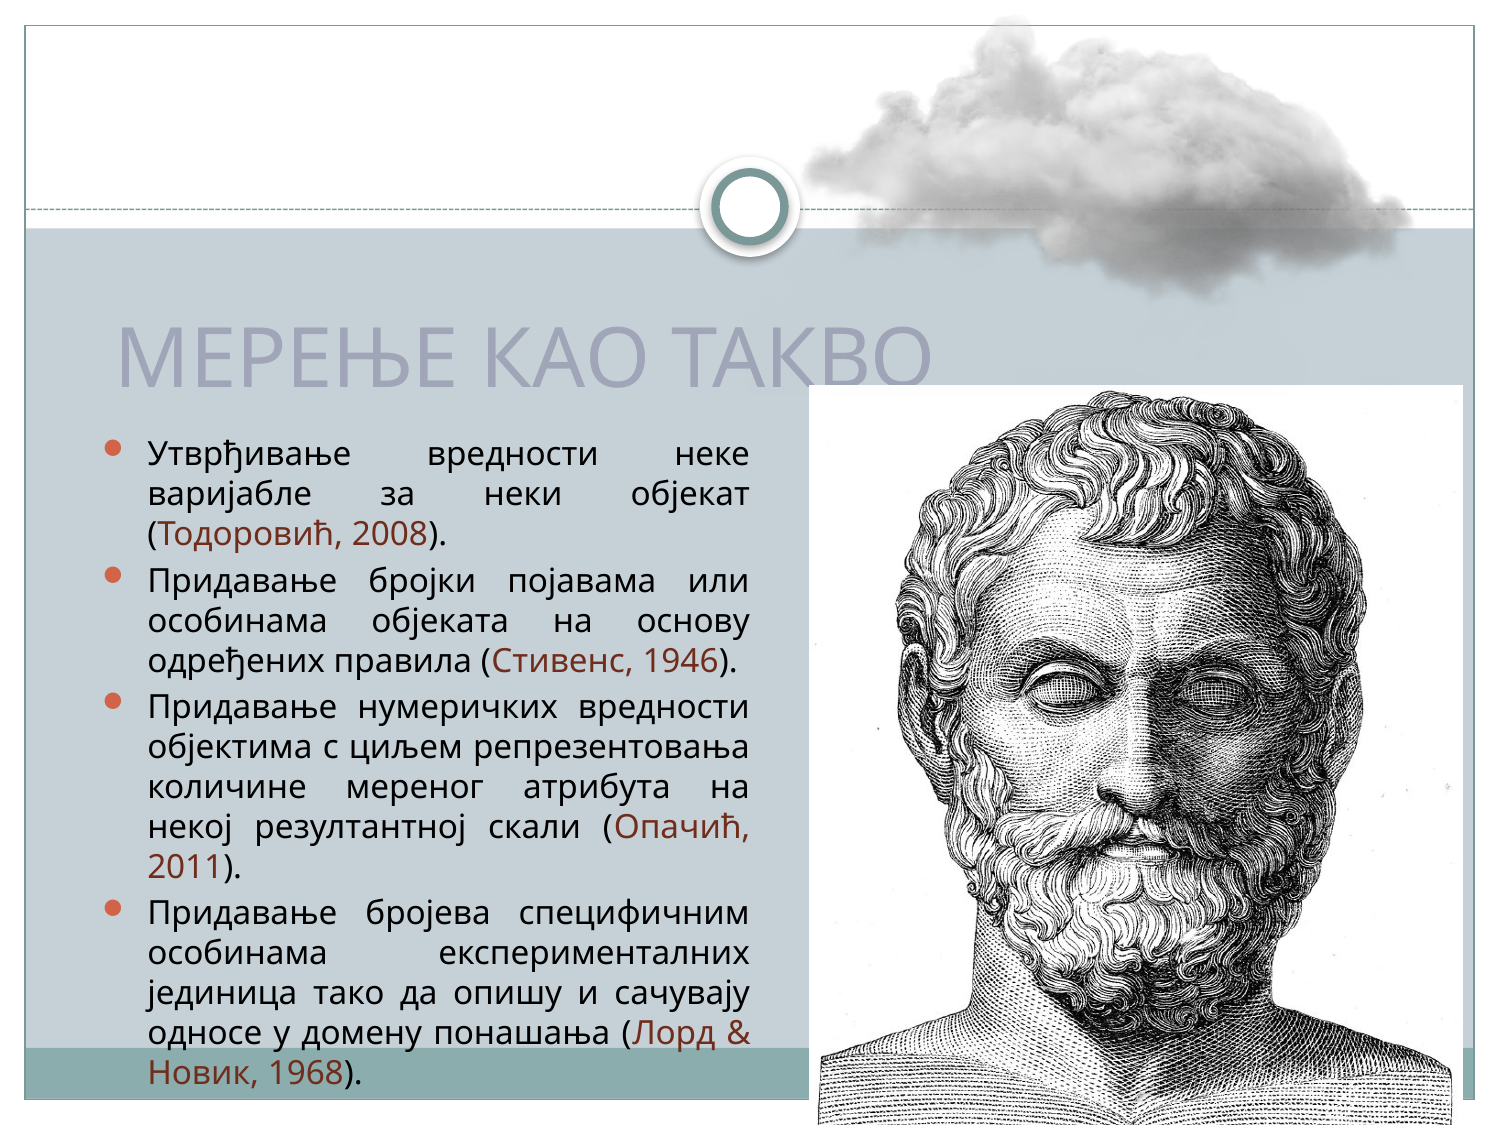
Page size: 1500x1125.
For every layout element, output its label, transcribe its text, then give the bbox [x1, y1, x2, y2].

list Утврђивање вредности неке варијабле за неки објекат (Тодоровић, 2008). Придавање бројки појавама или особинама објеката на основу одређених правила (Стивенс, 1946). Придавање нумеричких вредности објектима с циљем репрезентовања количине мереног атрибута на некој резултантној скали (Опачић, 2011). Придавање бројева специфичним особинама експерименталних јединица тако да опишу и сачувају односе у домену понашања (Лорд & Новик, 1968). [87, 425, 766, 910]
picture [727, 0, 1463, 1125]
text_box мерење као такво [99, 299, 800, 408]
